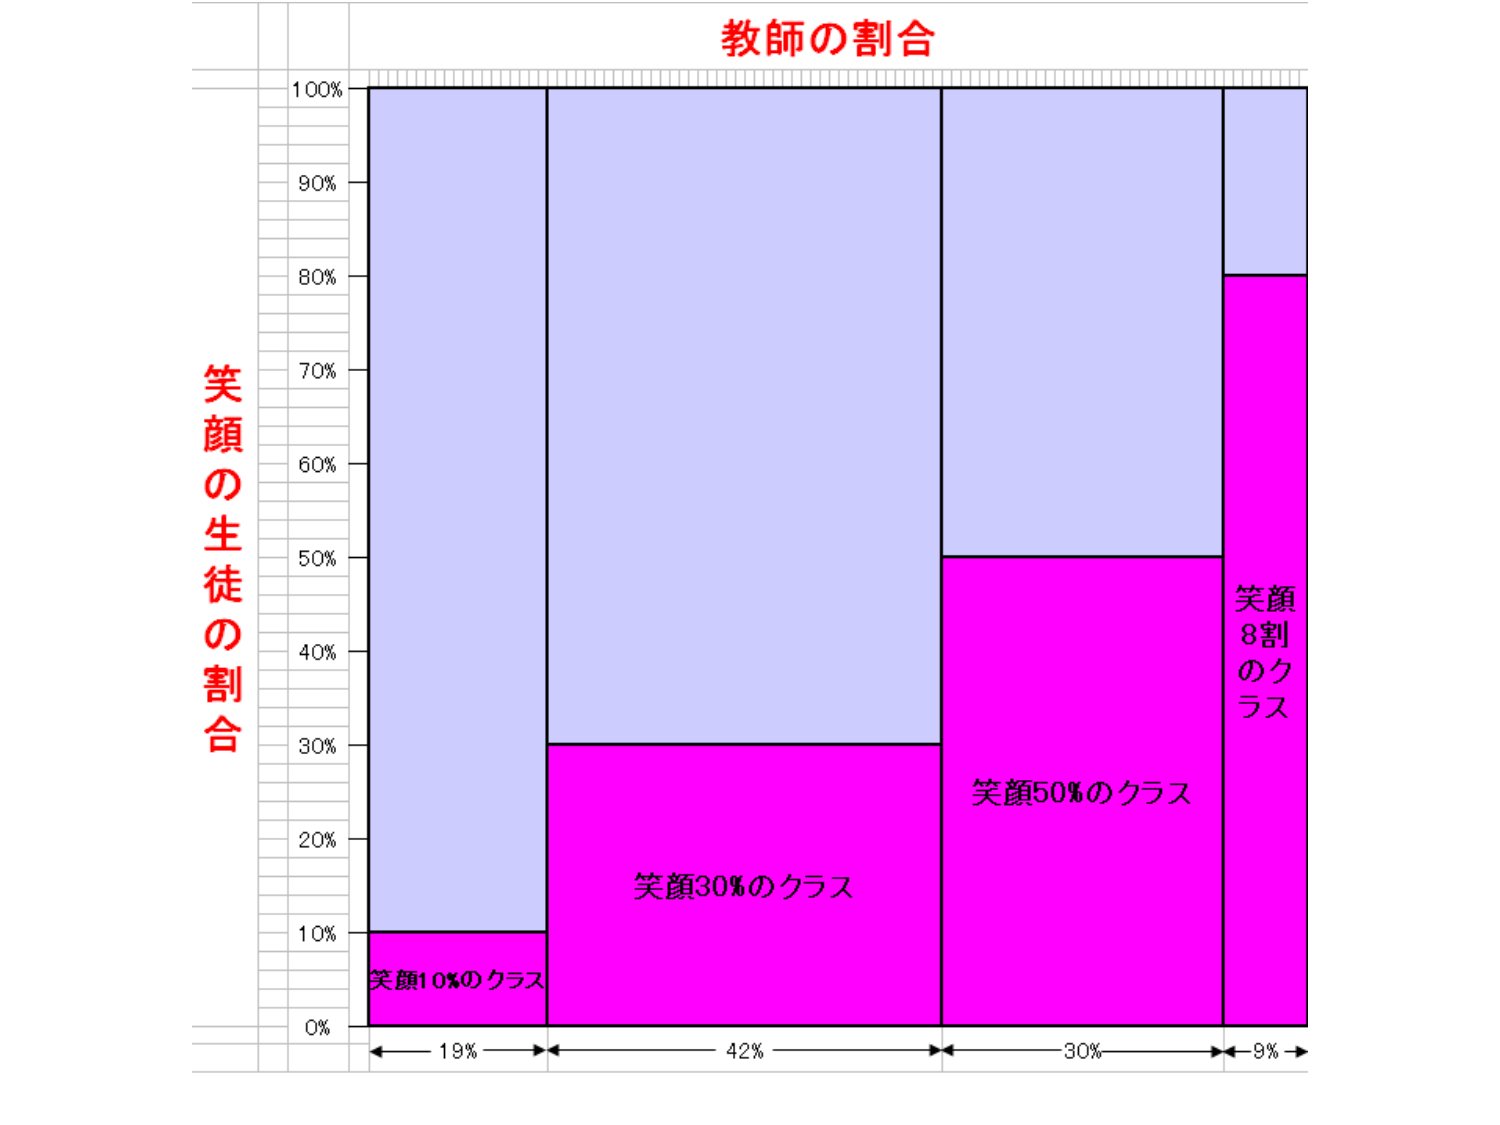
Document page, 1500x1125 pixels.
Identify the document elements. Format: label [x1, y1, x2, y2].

picture [192, 2, 1308, 1124]
